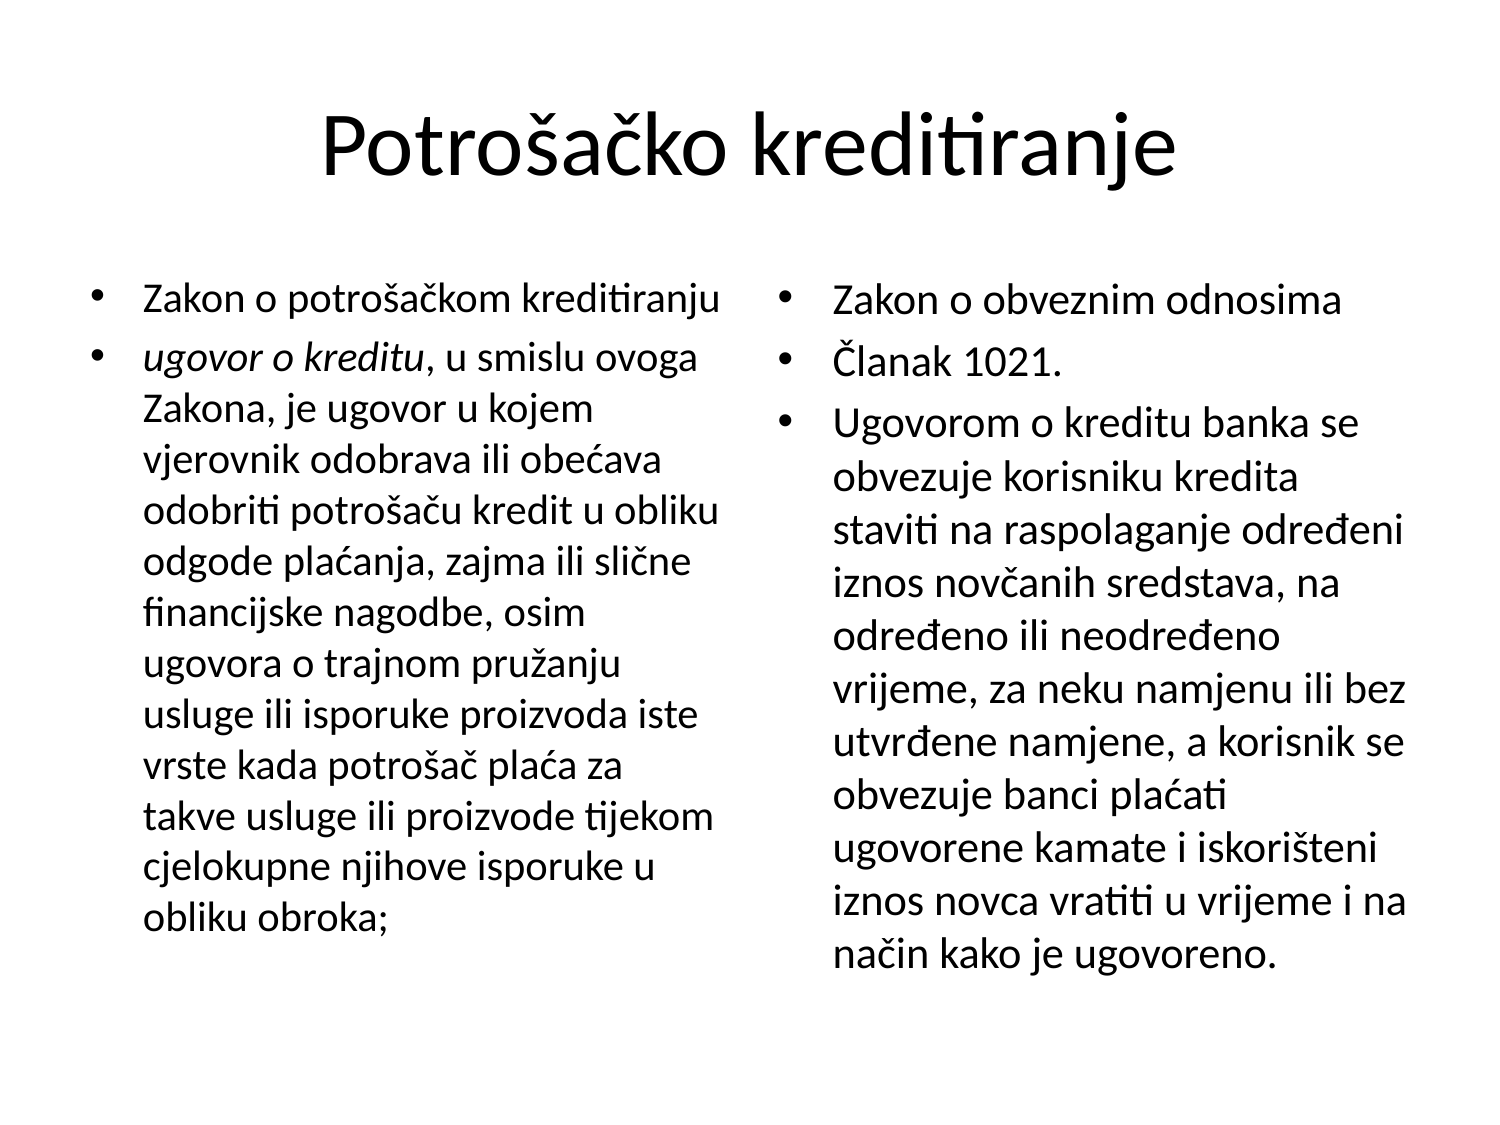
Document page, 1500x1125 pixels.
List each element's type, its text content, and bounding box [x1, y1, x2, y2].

title Potrošačko kreditiranje [75, 45, 1425, 233]
list Zakon o obveznim odnosima Članak 1021. Ugovorom o kreditu banka se obvezuje korisniku kredita staviti na raspolaganje određeni iznos novčanih sredstava, na odre­đe­no ili neodređeno vrijeme, za neku namjenu ili bez utvrđene na­mjene, a korisnik se obvezuje banci plaćati ugovorene kamate i iskorišteni iznos novca vratiti u vrijeme i na način kako je ugovoreno. [762, 262, 1425, 1005]
list Zakon o potrošačkom kreditiranju ugovor o kreditu, u smislu ovoga Zakona, je ugovor u kojem vjerovnik odobrava ili obećava odobriti potrošaču kredit u obliku odgode plaćanja, zajma ili slične financijske nagodbe, osim ugovora o trajnom pružanju usluge ili isporuke proizvoda iste vrste kada potrošač plaća za takve usluge ili proizvode tijekom cjelokupne njihove isporuke u obliku obroka; [75, 262, 738, 1005]
